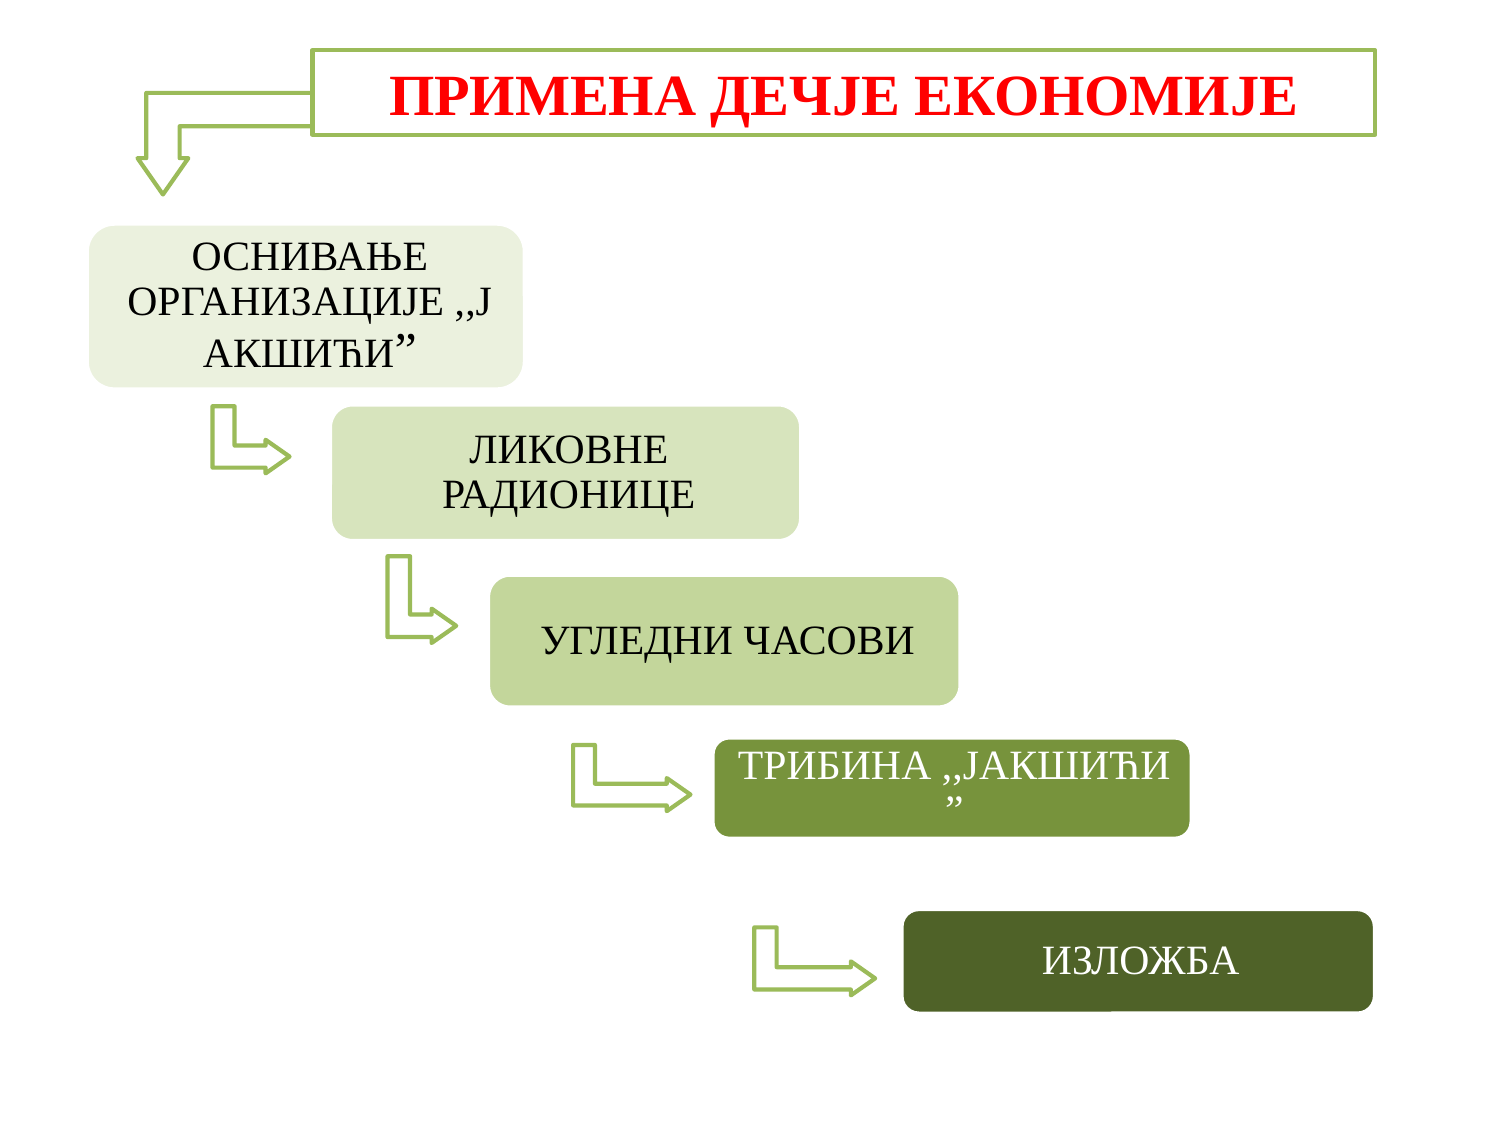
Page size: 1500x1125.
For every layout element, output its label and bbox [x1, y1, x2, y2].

text_box [74, 24, 1388, 1076]
